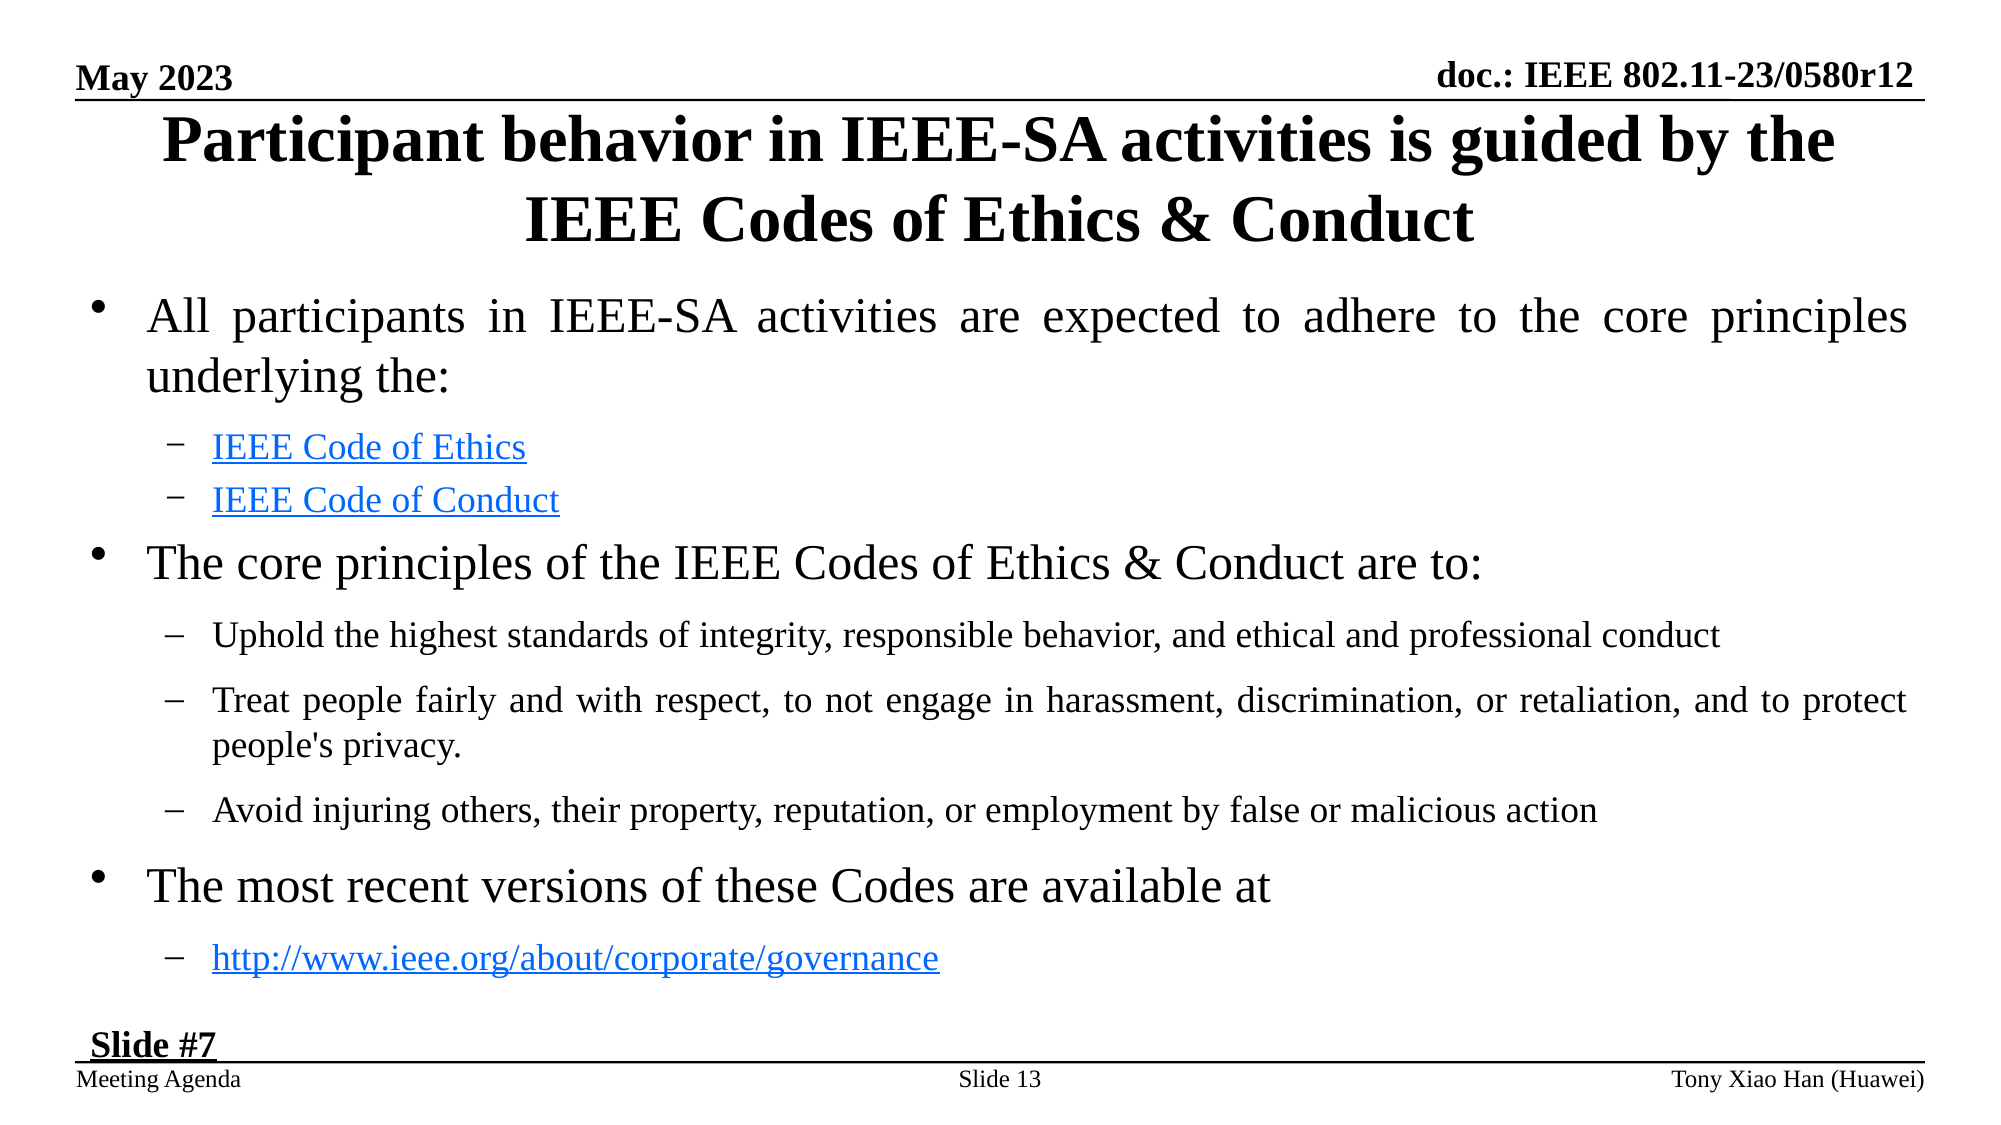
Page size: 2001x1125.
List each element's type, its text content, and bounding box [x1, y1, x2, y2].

list All participants in IEEE-SA activities are expected to adhere to the core principles underlying the: IEEE Code of Ethics IEEE Code of Conduct The core principles of the IEEE Codes of Ethics & Conduct are to: Uphold the highest standards of integrity, responsible behavior, and ethical and professional conduct Treat people fairly and with respect, to not engage in harassment, discrimination, or retaliation, and to protect people's privacy. Avoid injuring others, their property, reputation, or employment by false or malicious action The most recent versions of these Codes are available at http://www.ieee.org/about/corporate/governance [75, 275, 1925, 1038]
text_box Slide #7 [75, 1012, 232, 1073]
text_box Participant behavior in IEEE-SA activities is guided by the IEEE Codes of Ethics & Conduct [75, 87, 1925, 263]
